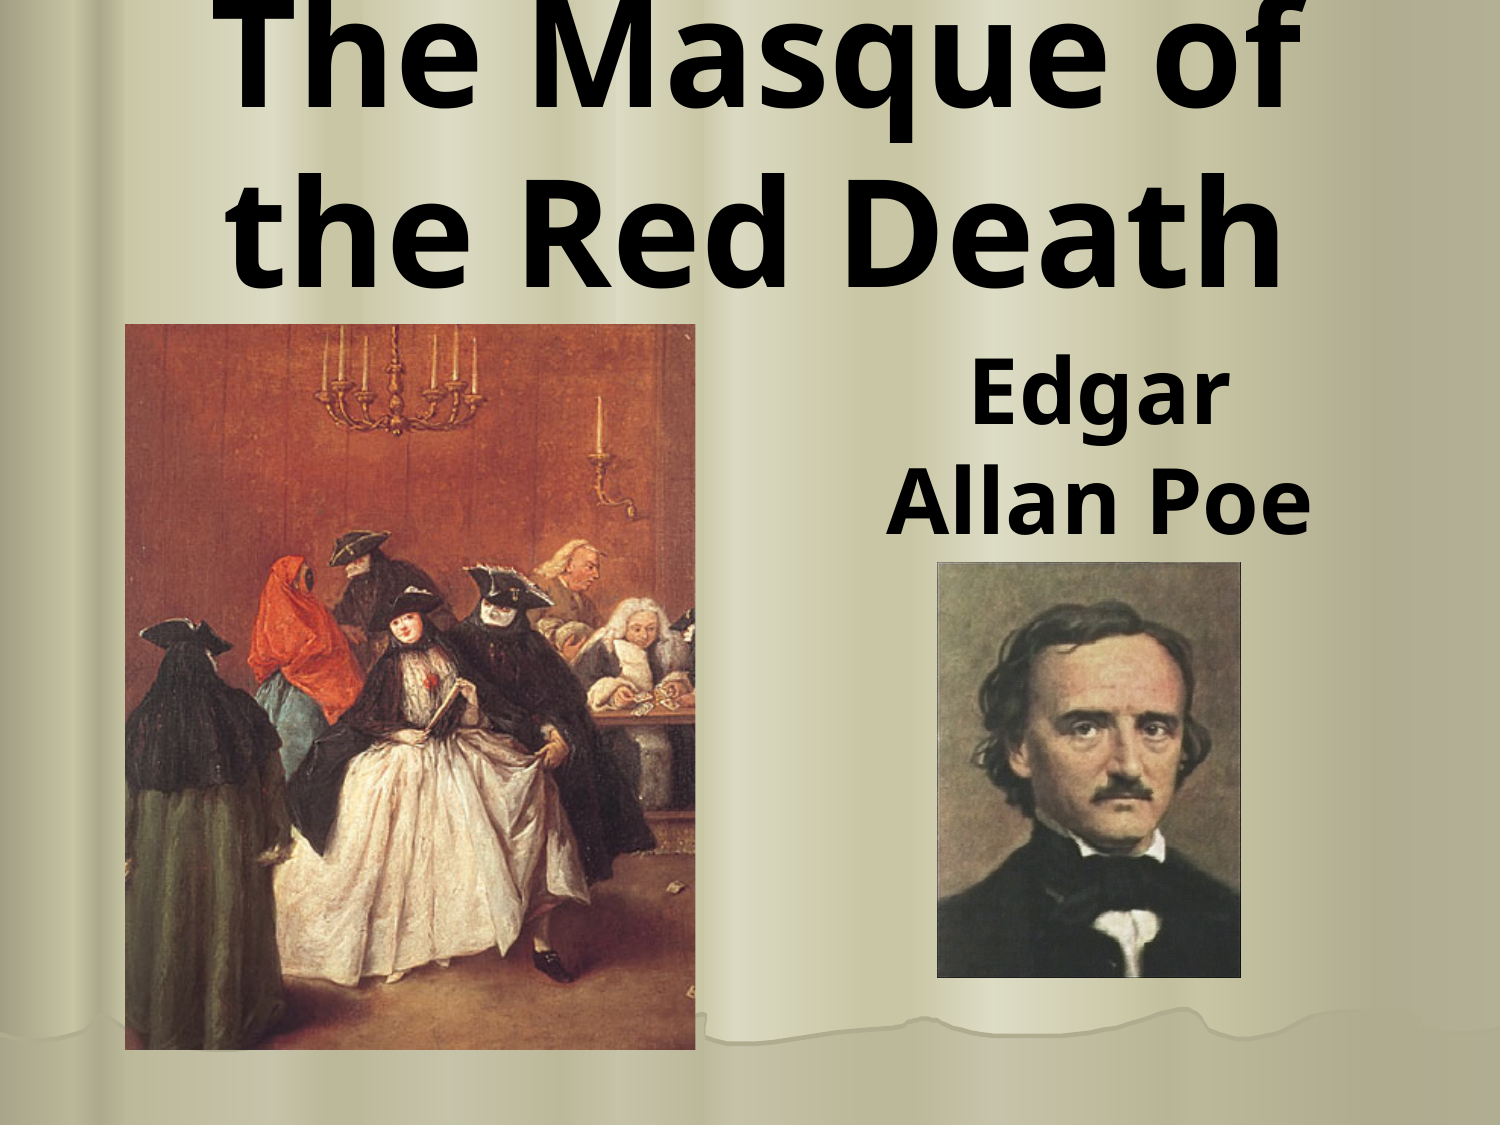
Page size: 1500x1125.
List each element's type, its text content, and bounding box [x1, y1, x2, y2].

picture [124, 324, 696, 1050]
subtitle Edgar Allan Poe [849, 324, 1350, 463]
title The Masque of the Red Death [50, 50, 1463, 225]
picture [937, 562, 1241, 978]
